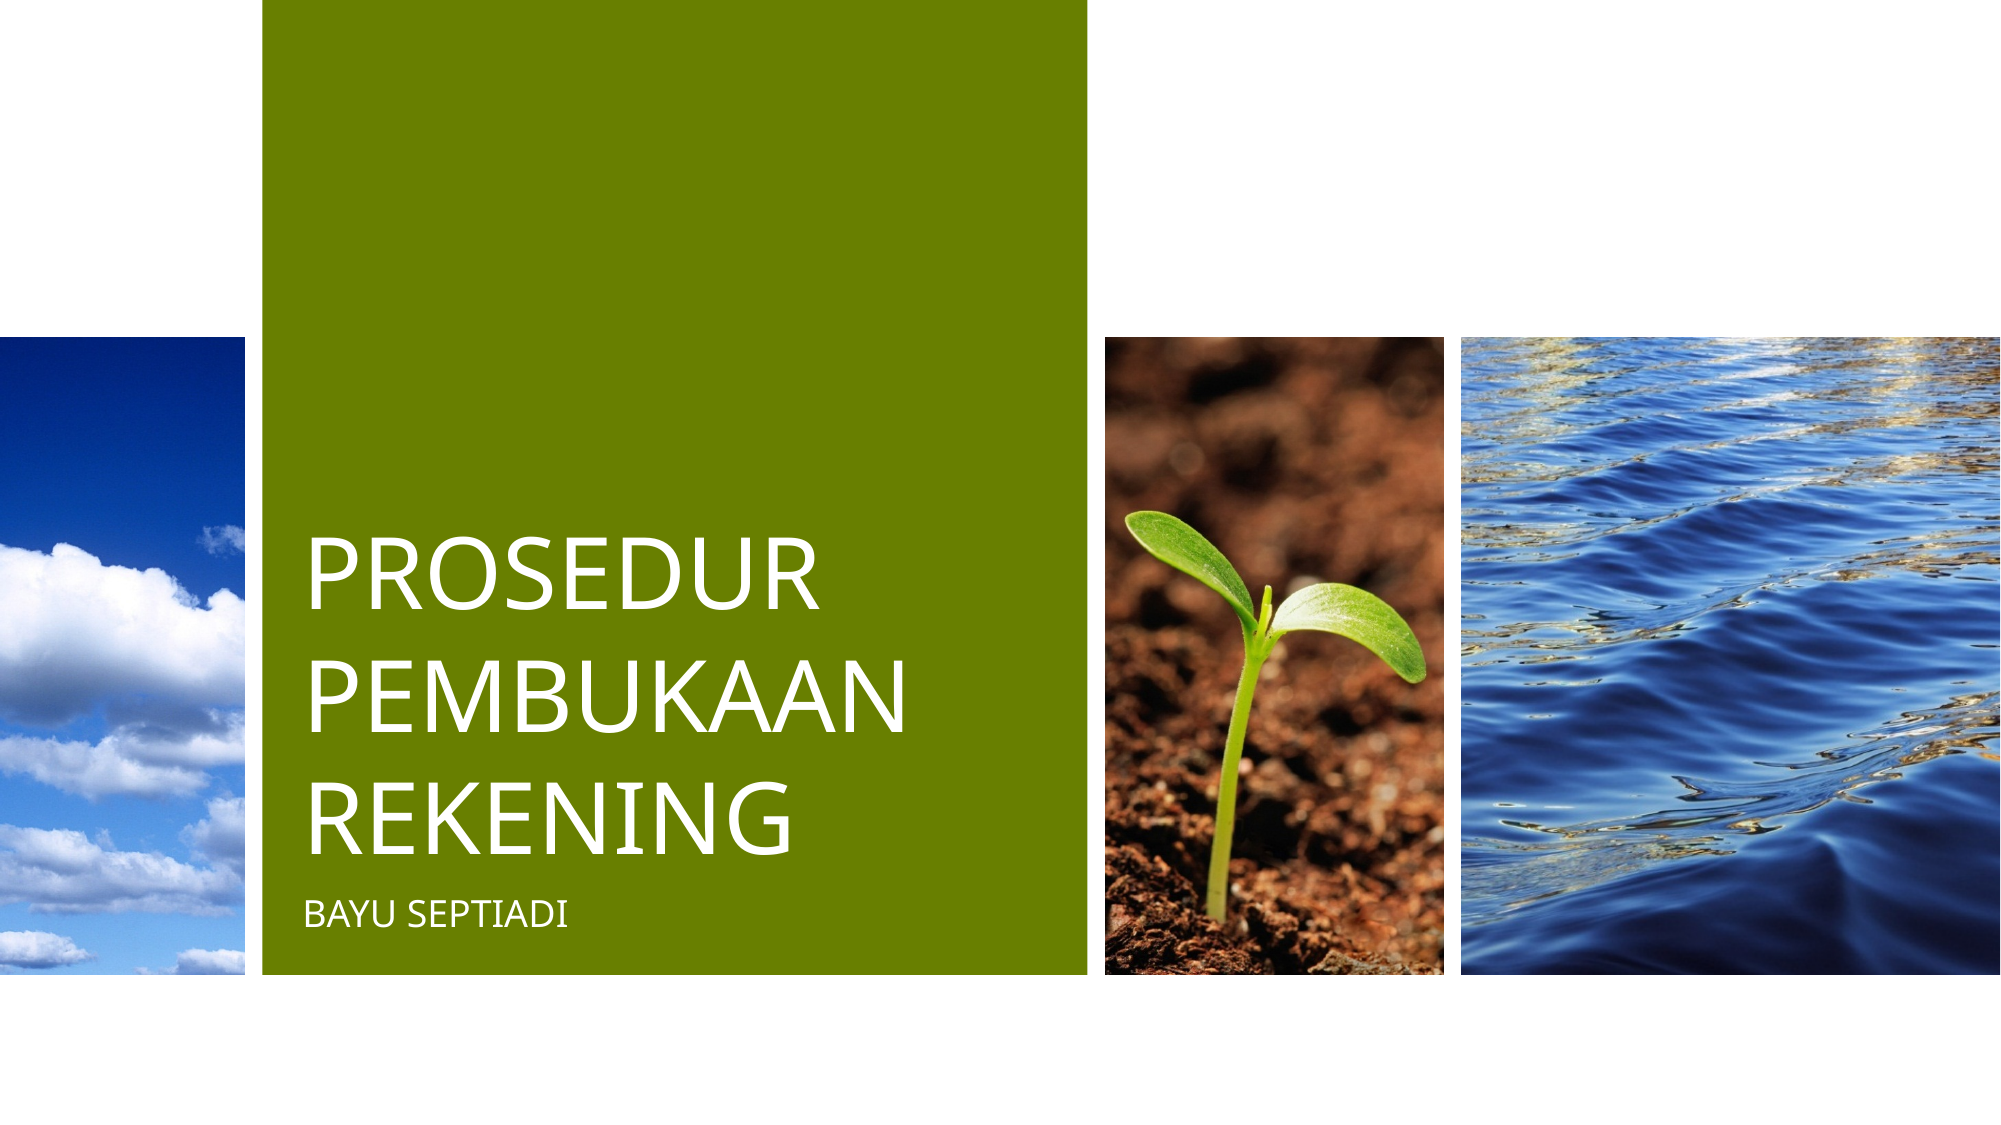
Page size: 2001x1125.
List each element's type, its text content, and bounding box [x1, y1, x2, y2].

picture [0, 337, 245, 975]
picture [1105, 337, 1444, 975]
title PROSEDUR PEMBUKAAN REKENING [287, 495, 1083, 882]
subtitle BAYU SEPTIADI [287, 882, 1083, 957]
picture [1461, 337, 2001, 975]
